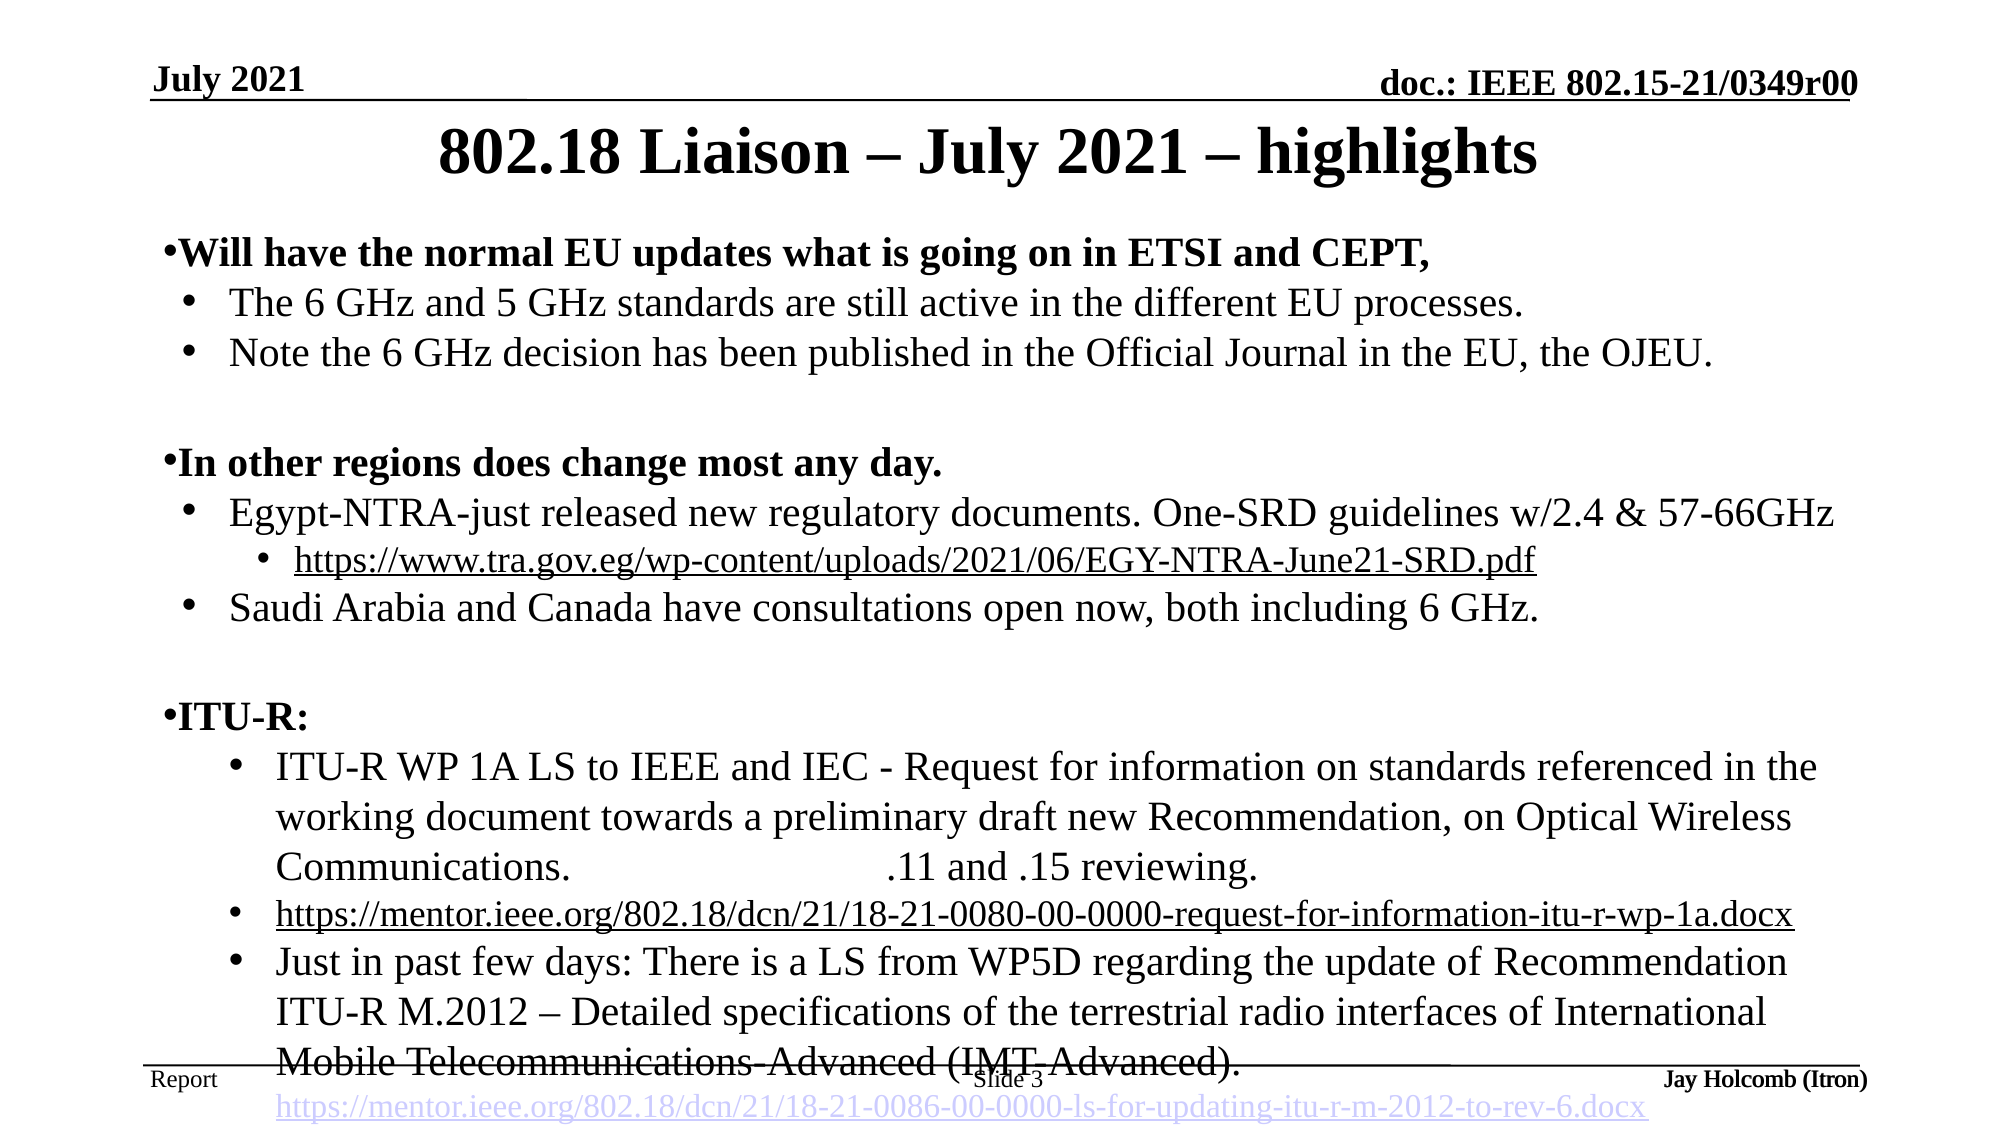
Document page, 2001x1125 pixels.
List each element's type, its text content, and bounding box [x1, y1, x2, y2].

list Will have the normal EU updates what is going on in ETSI and CEPT, The 6 GHz and 5 GHz standards are still active in the different EU processes. Note the 6 GHz decision has been published in the Official Journal in the EU, the OJEU. In other regions does change most any day. Egypt-NTRA-just released new regulatory documents. One-SRD guidelines w/2.4 & 57-66GHz https://www.tra.gov.eg/wp-content/uploads/2021/06/EGY-NTRA-June21-SRD.pdf Saudi Arabia and Canada have consultations open now, both including 6 GHz. ITU-R: ITU-R WP 1A LS to IEEE and IEC - Request for information on standards referenced in the working document towards a preliminary draft new Recommendation, on Optical Wireless Communications. .11 and .15 reviewing. https://mentor.ieee.org/802.18/dcn/21/18-21-0080-00-0000-request-for-information-itu-r-wp-1a.docx Just in past few days: There is a LS from WP5D regarding the update of Recommendation ITU-R M.2012 – Detailed specifications of the terrestrial radio interfaces of International Mobile Telecommunications-Advanced (IMT-Advanced). https://mentor.ieee.org/802.18/dcn/21/18-21-0086-00-0000-ls-for-updating-itu-r-m-2012-to-rev-6.docx [147, 187, 1869, 1063]
slide_number Slide 3 [950, 1061, 1067, 1123]
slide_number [152, 54, 563, 100]
footer Jay Holcomb (Itron) [1171, 1061, 1869, 1093]
title 802.18 Liaison – July 2021 – highlights [147, 90, 1848, 187]
